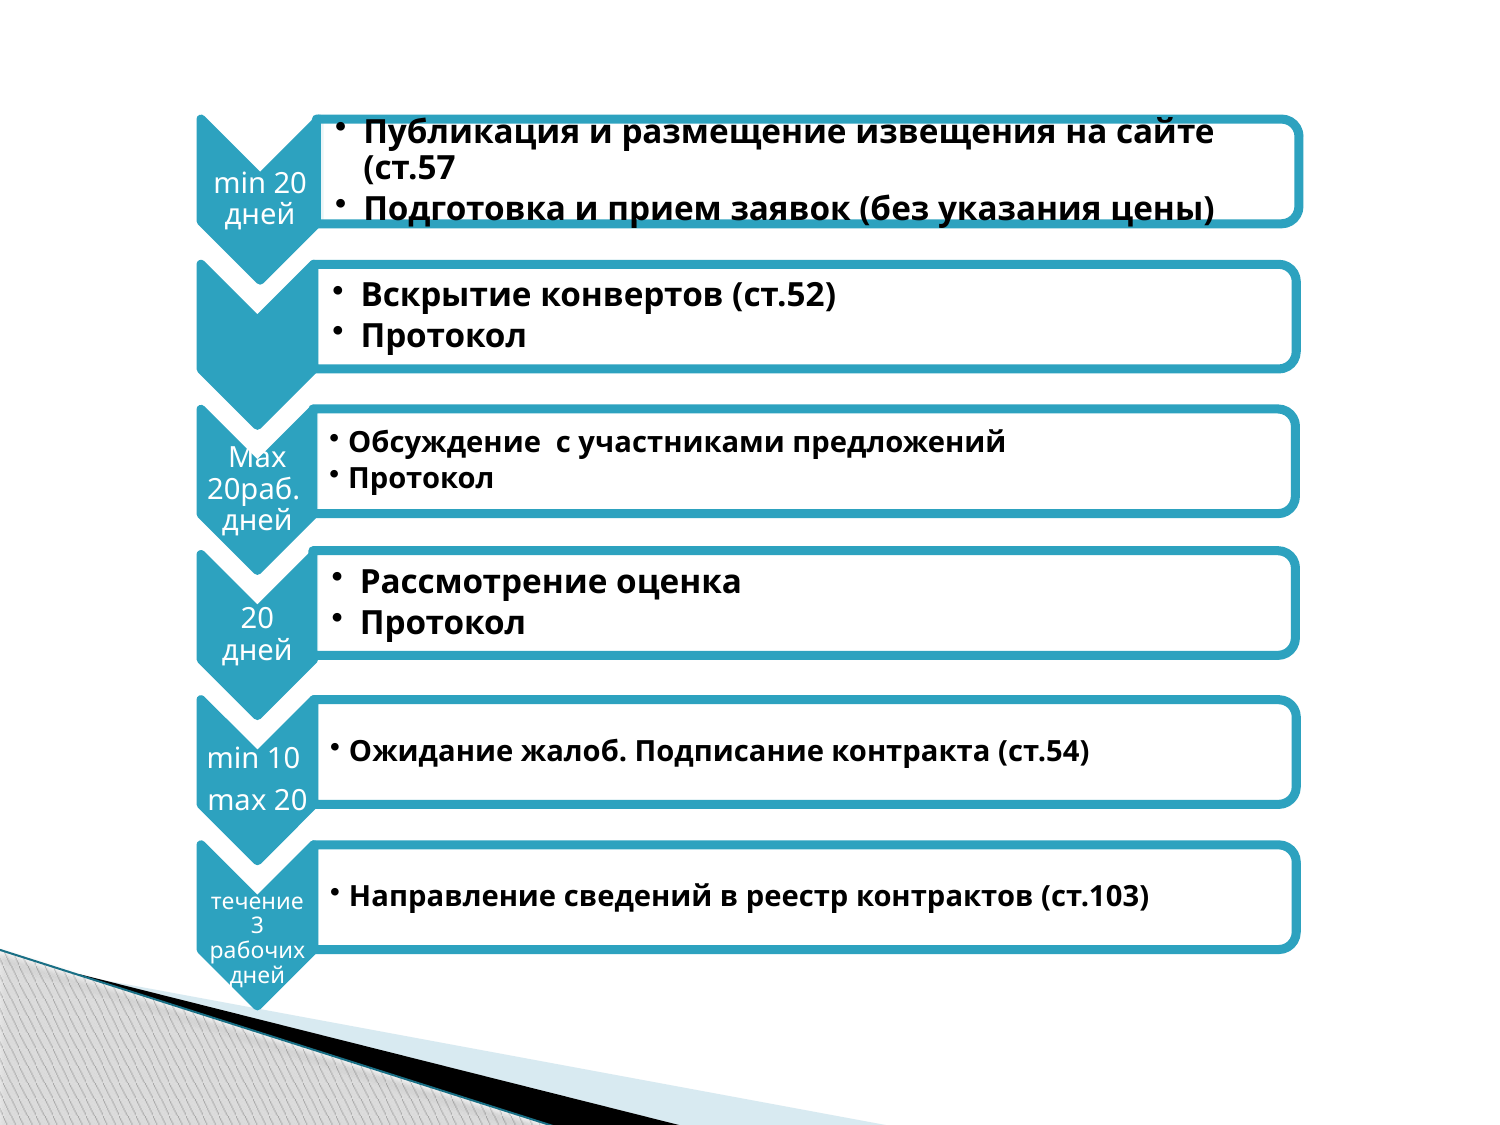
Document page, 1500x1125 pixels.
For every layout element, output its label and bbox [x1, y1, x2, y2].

text_box [202, 117, 1298, 1008]
